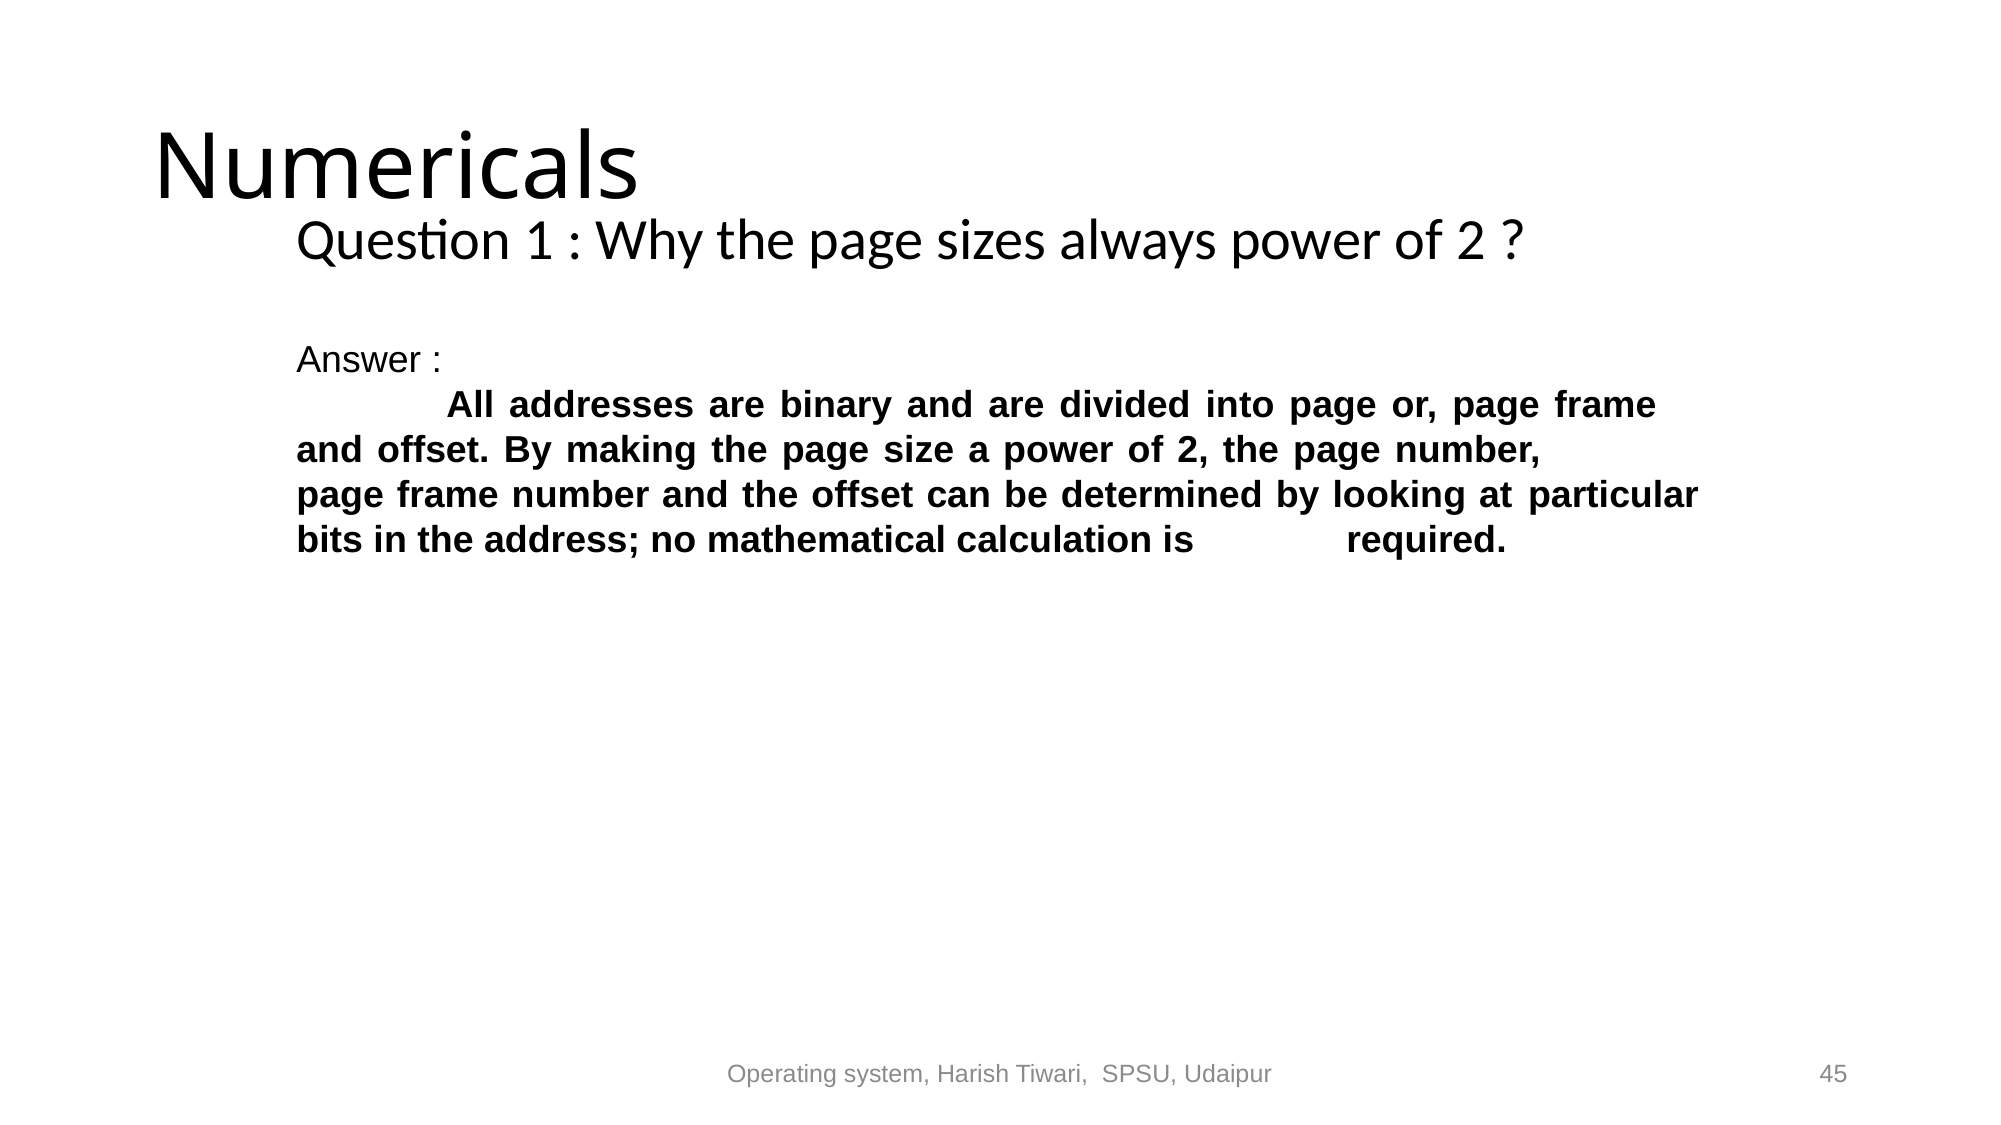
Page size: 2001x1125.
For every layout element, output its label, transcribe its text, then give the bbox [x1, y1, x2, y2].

slide_number 45 [1412, 1042, 1863, 1103]
title Numericals [137, 59, 1863, 278]
list Question 1 : Why the page sizes always power of 2 ? [281, 201, 1719, 303]
text_box Answer : All addresses are binary and are divided into page or, page frame and offset. By making the page size a power of 2, the page number, page frame number and the offset can be determined by looking at particular bits in the address; no mathematical calculation is required. [281, 327, 1714, 612]
footer Operating system, Harish Tiwari, SPSU, Udaipur [662, 1042, 1338, 1103]
